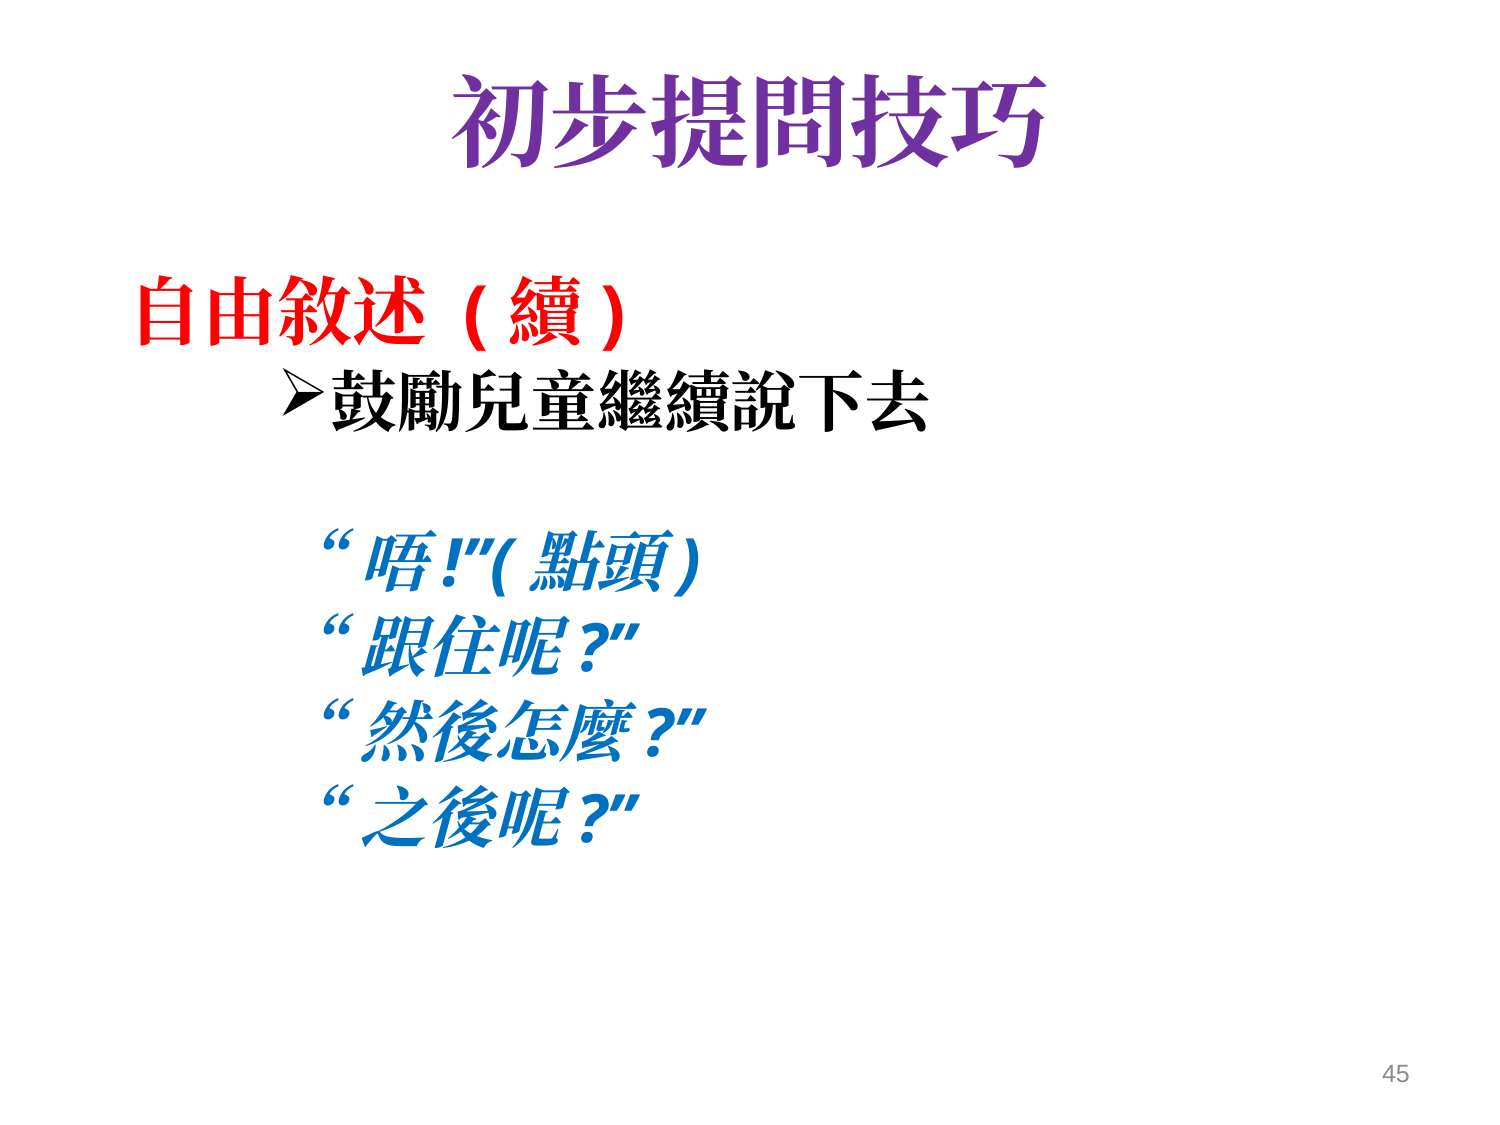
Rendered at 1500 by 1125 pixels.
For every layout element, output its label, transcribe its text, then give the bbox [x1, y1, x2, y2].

list 自由敘述 (續) 鼓勵兒童繼續說下去 “唔!”(點頭) “跟住呢?” “然後怎麼?” “之後呢?” [112, 267, 1471, 976]
title 初步提問技巧 [75, 7, 1425, 233]
slide_number 45 [1074, 1042, 1425, 1103]
